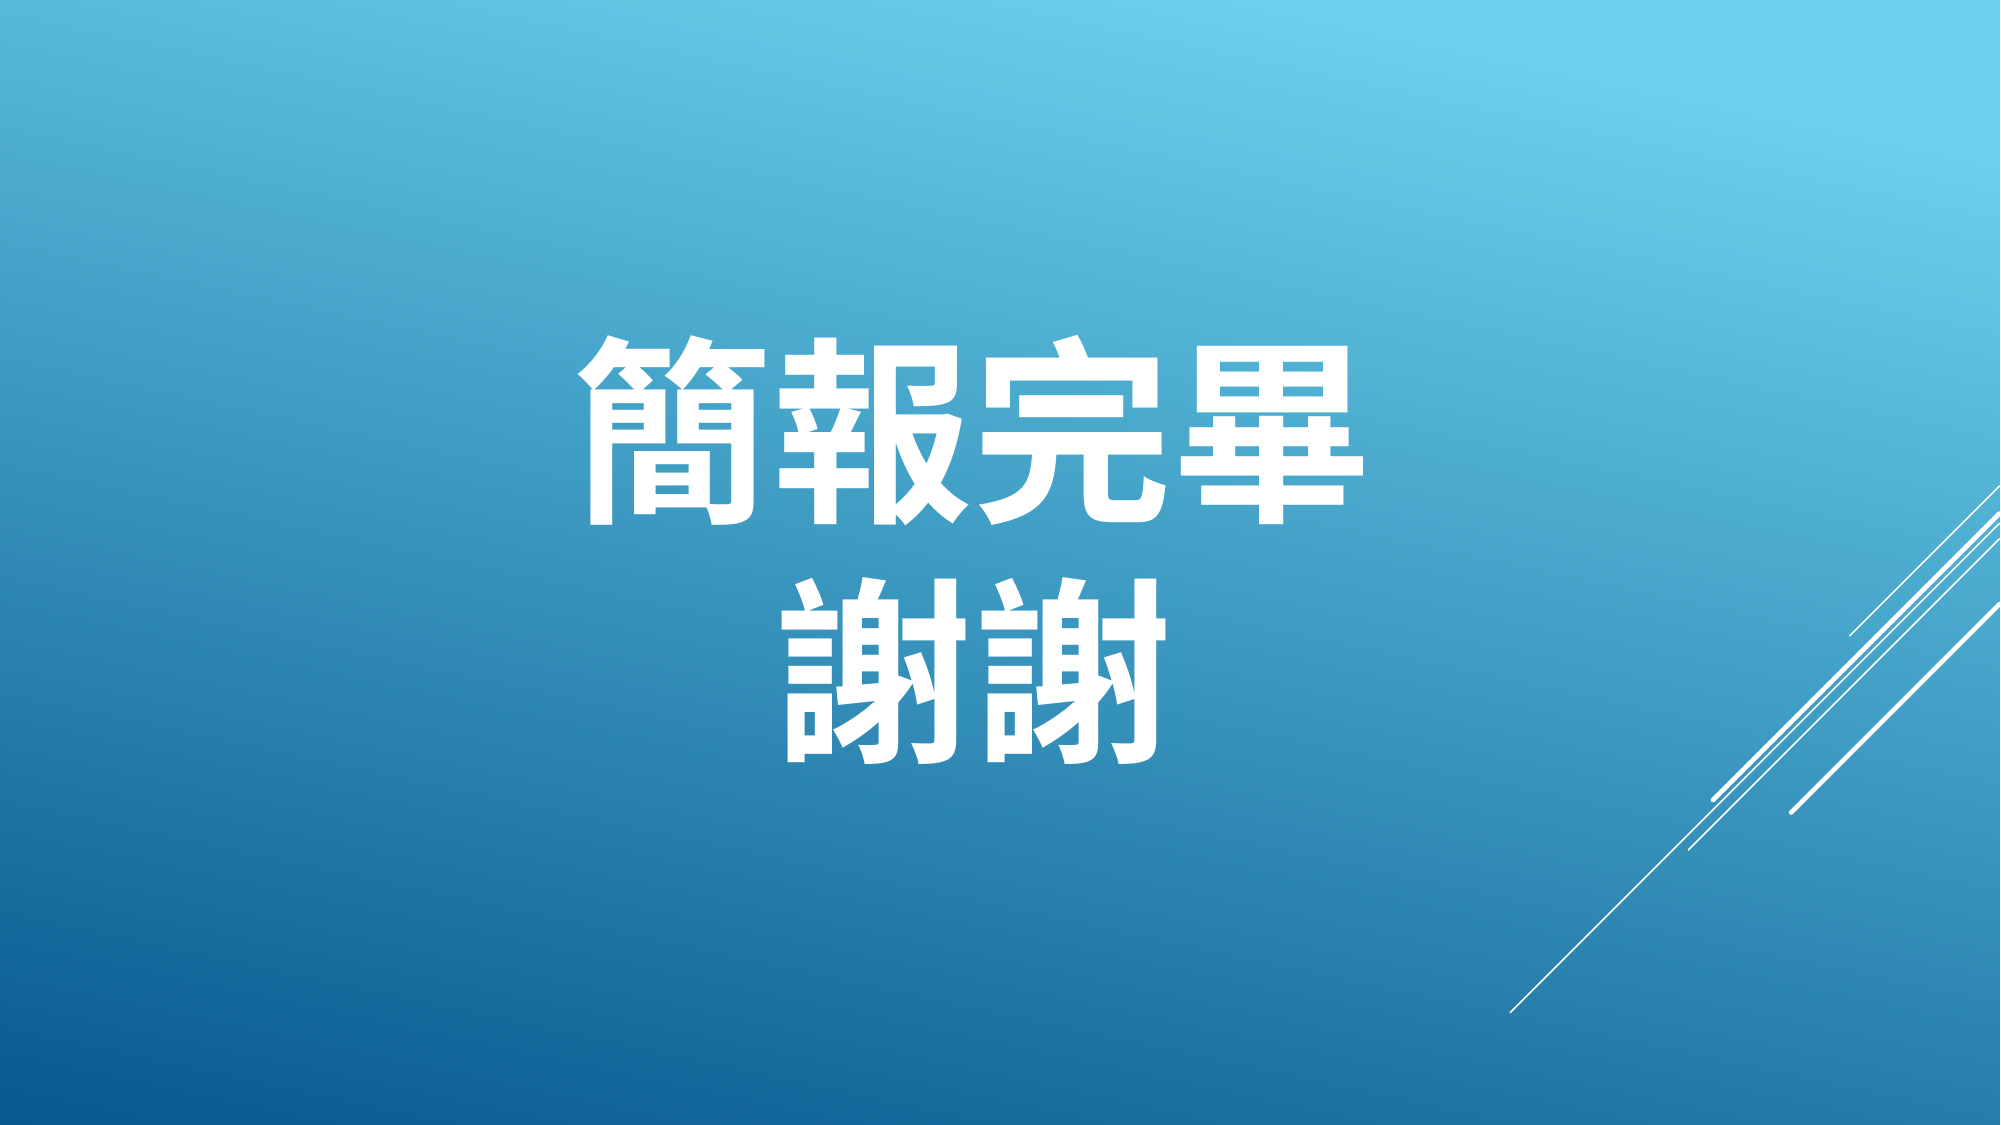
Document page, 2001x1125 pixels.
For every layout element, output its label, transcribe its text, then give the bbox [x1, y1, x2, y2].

title 簡報完畢 謝謝 [519, 299, 1425, 796]
